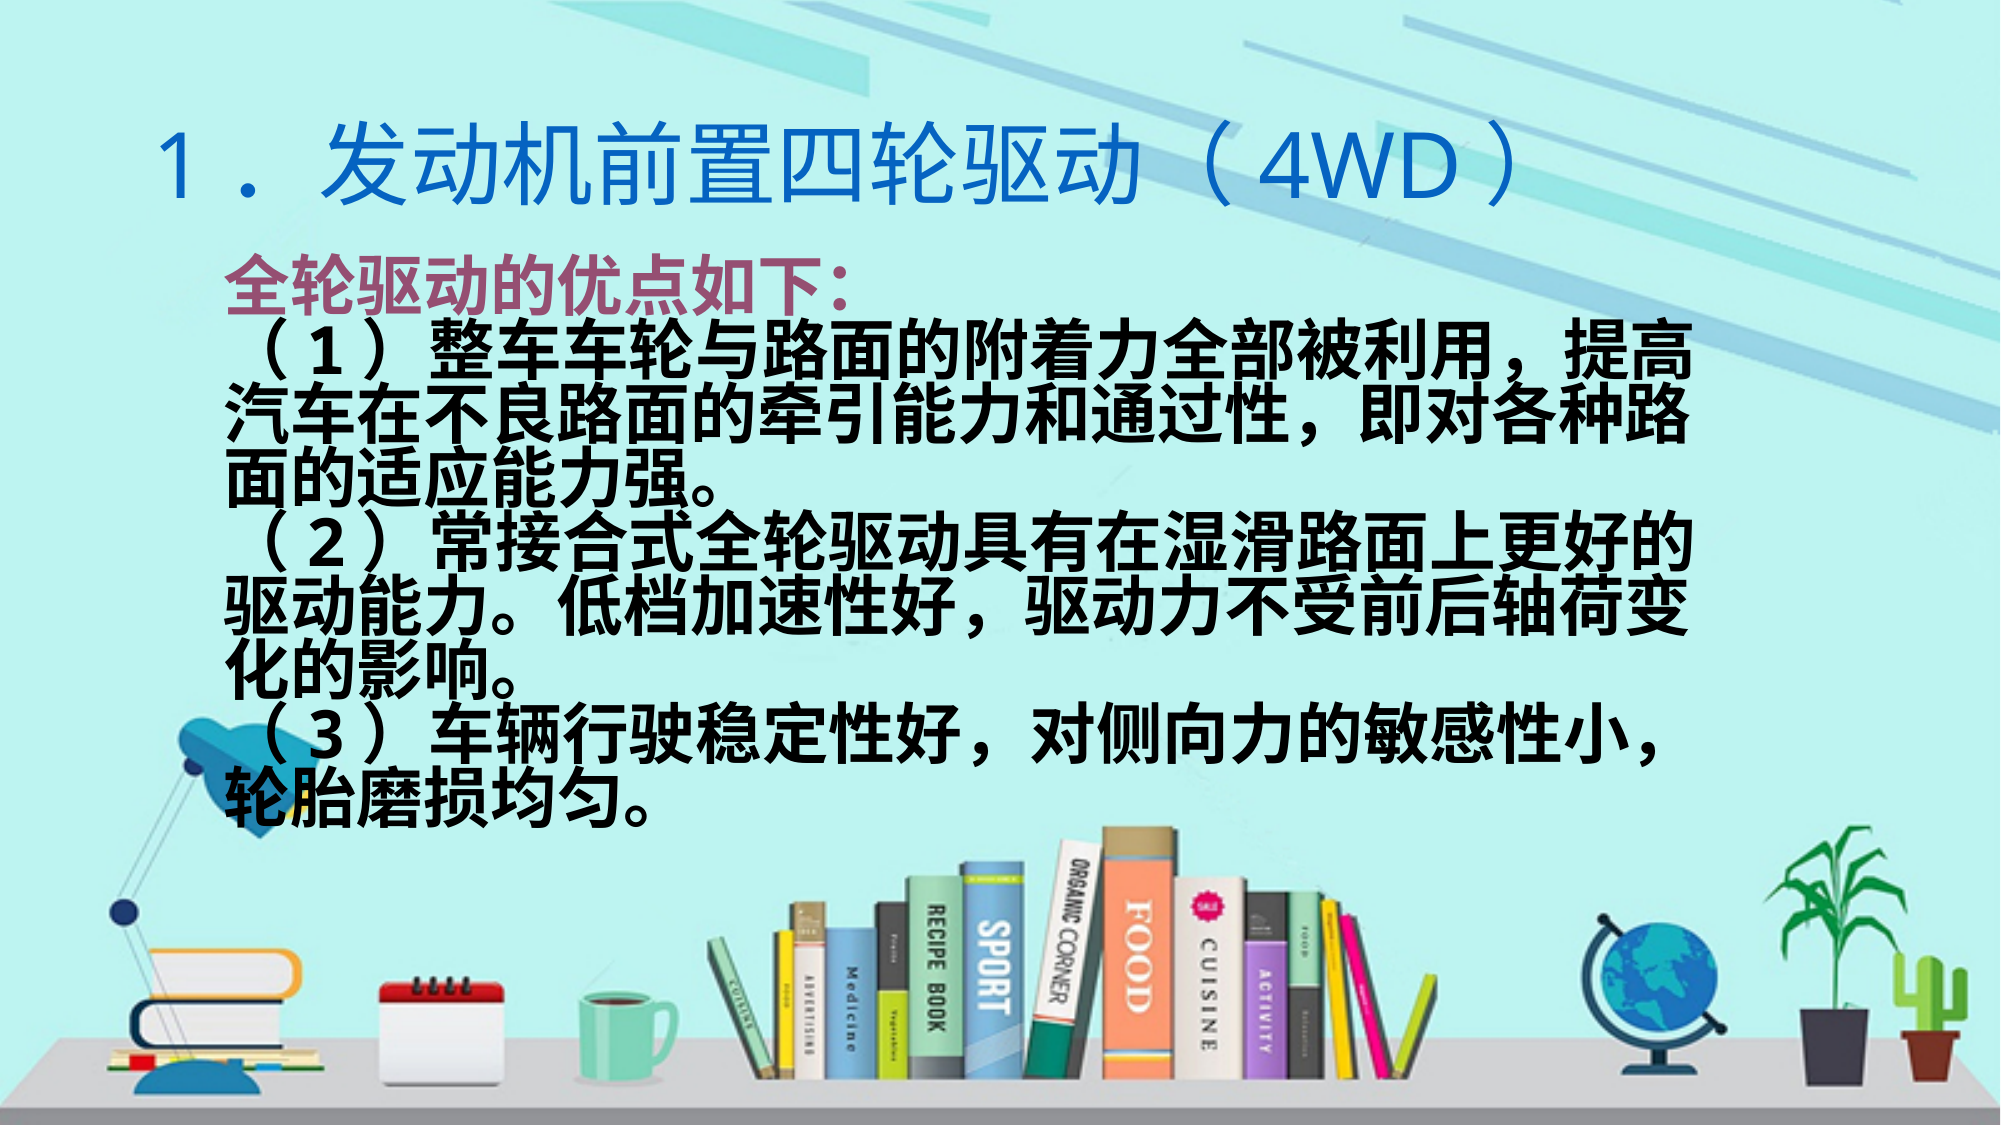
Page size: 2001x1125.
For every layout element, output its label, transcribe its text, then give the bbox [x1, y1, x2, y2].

picture [0, 0, 2001, 1125]
title 1．发动机前置四轮驱动（4WD） [137, 59, 1863, 278]
list 全轮驱动的优点如下： （1）整车车轮与路面的附着力全部被利用，提高汽车在不良路面的牵引能力和通过性，即对各种路面的适应能力强。 （2）常接合式全轮驱动具有在湿滑路面上更好的驱动能力。低档加速性好，驱动力不受前后轴荷变化的影响。 （3）车辆行驶稳定性好，对侧向力的敏感性小，轮胎磨损均匀。 [208, 252, 1721, 718]
